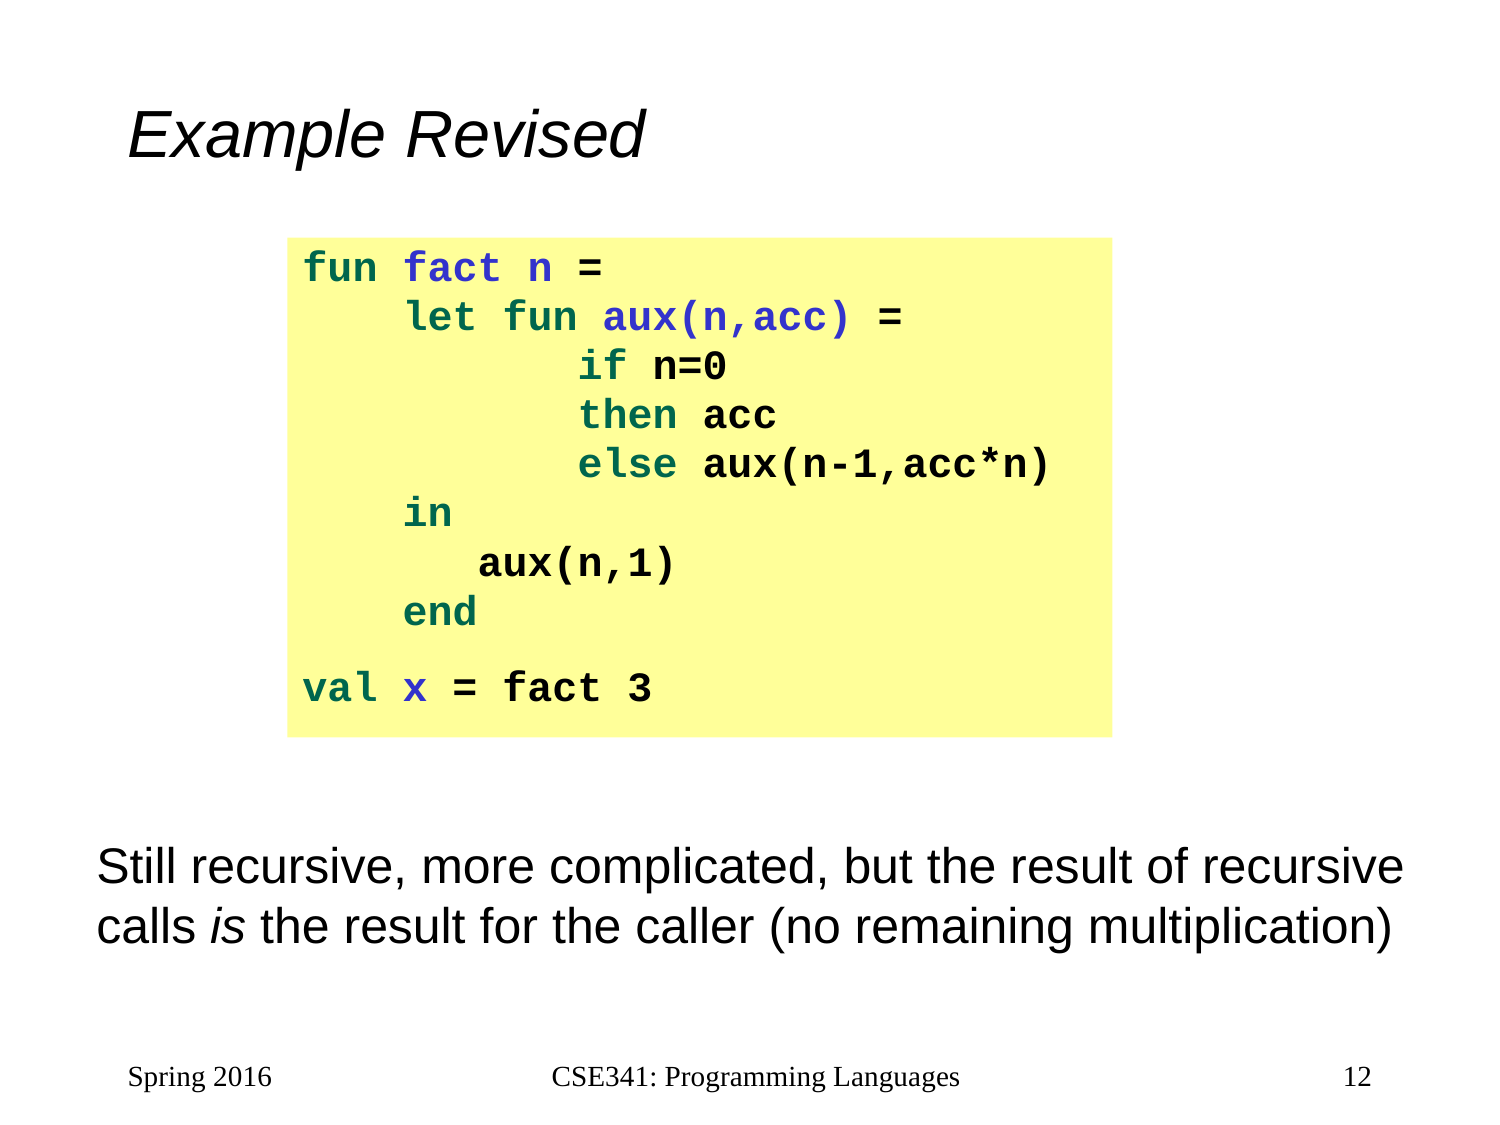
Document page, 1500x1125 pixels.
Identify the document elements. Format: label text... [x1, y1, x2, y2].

footer CSE341: Programming Languages [474, 1049, 1038, 1125]
text_box fun fact n = let fun aux(n,acc) = if n=0 then acc else aux(n-1,acc*n) in aux(n,1) end val x = fact 3 [287, 237, 1113, 738]
slide_number Spring 2016 [112, 1049, 426, 1125]
title Example Revised [112, 37, 1388, 226]
text_box Still recursive, more complicated, but the result of recursive calls is the result for the caller (no remaining multiplication) [81, 826, 1421, 961]
slide_number 12 [1074, 1049, 1388, 1125]
